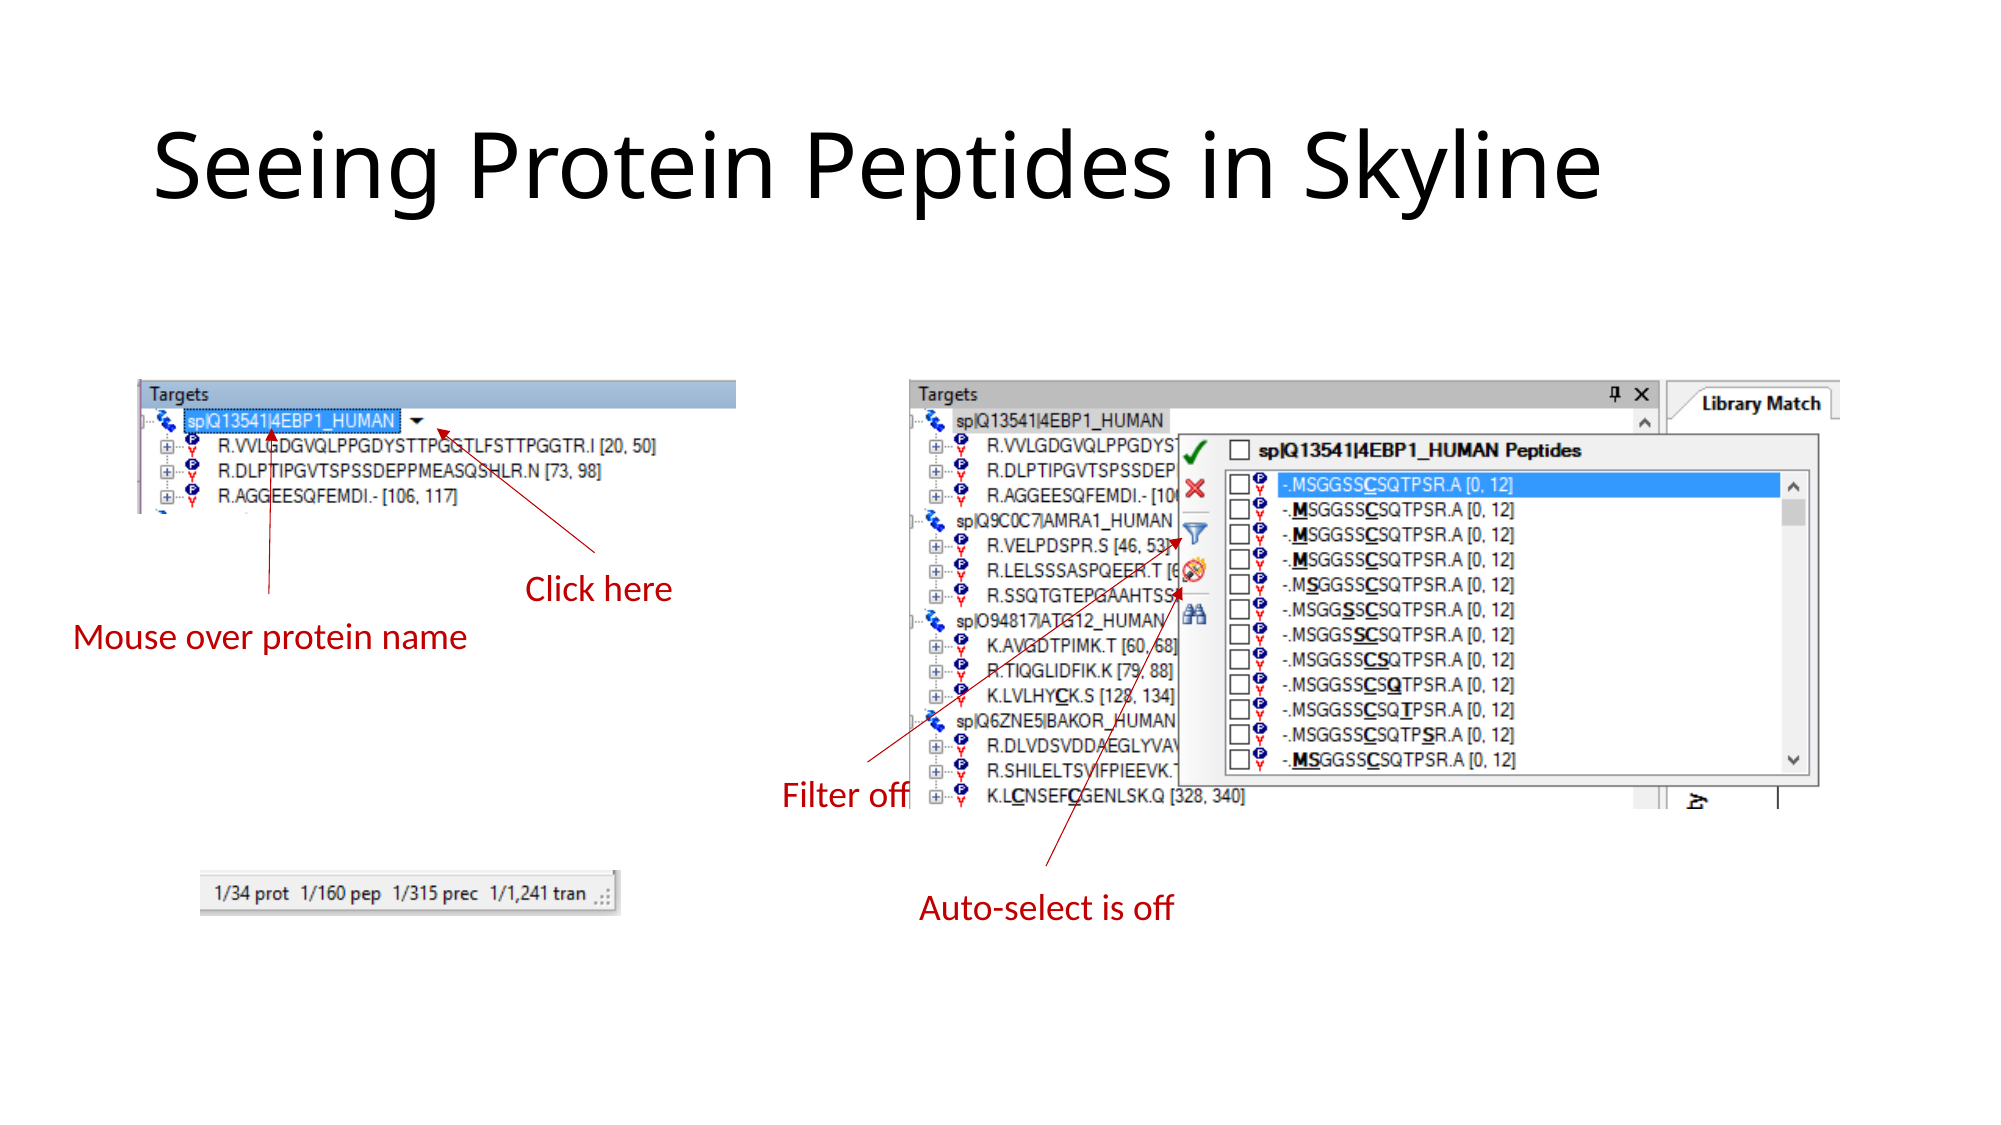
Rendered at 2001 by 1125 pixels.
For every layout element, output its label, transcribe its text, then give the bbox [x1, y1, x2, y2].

text_box Filter off [767, 762, 926, 822]
picture [200, 870, 621, 916]
text_box Click here [510, 556, 689, 617]
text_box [436, 428, 595, 553]
picture [137, 379, 736, 514]
text_box Auto-select is off [904, 875, 1191, 936]
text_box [268, 428, 272, 595]
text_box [1045, 586, 1183, 867]
title Seeing Protein Peptides in Skyline [137, 59, 1863, 278]
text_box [867, 537, 1183, 763]
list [909, 379, 1840, 809]
text_box Mouse over protein name [57, 604, 484, 665]
